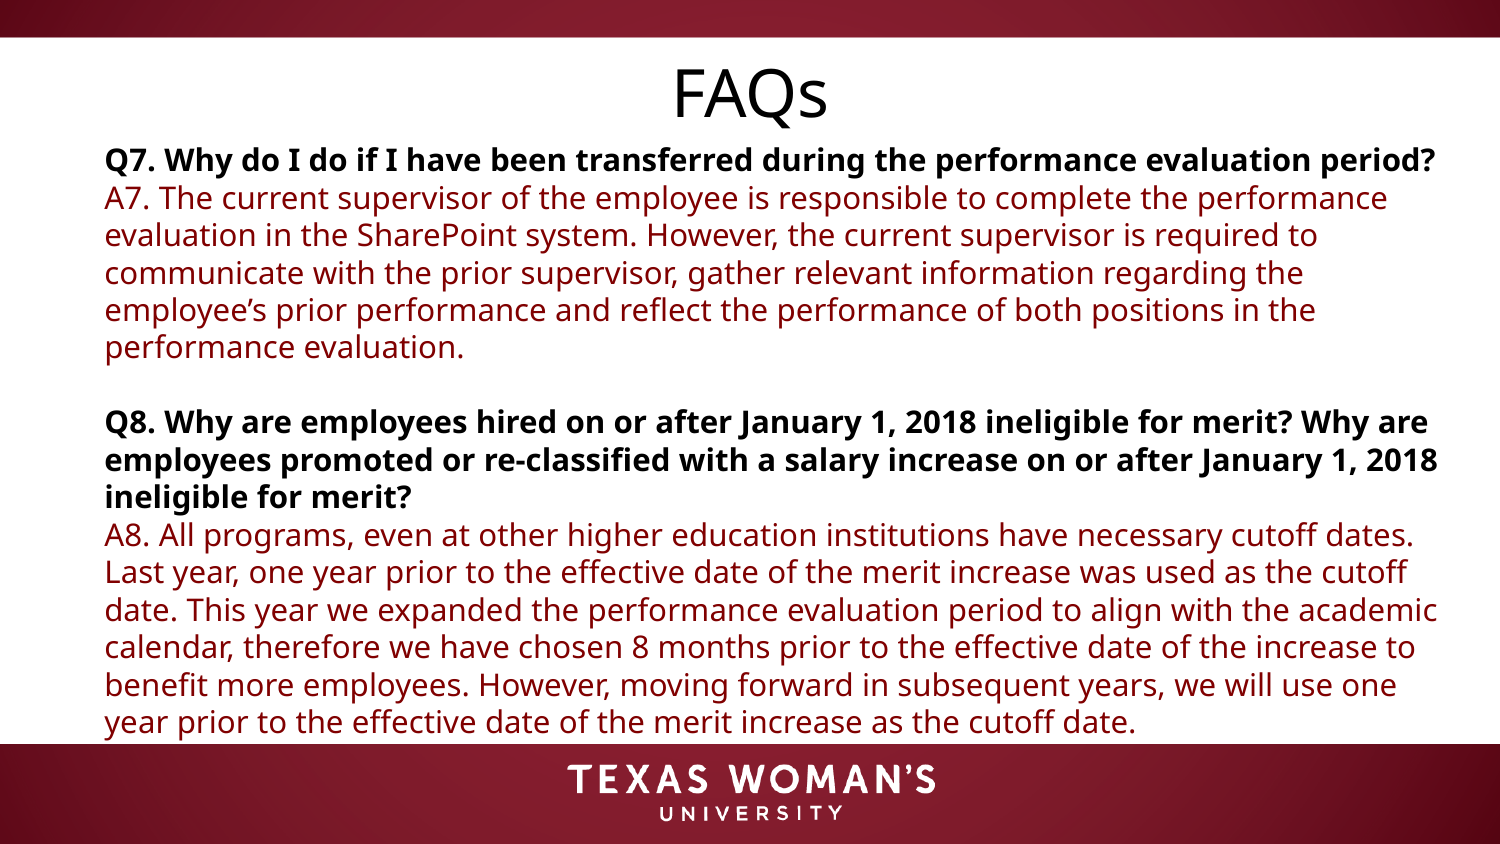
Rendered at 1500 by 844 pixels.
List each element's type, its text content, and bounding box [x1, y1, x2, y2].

text_box Q7. Why do I do if I have been transferred during the performance evaluation period? A7. The current supervisor of the employee is responsible to complete the performance evaluation in the SharePoint system. However, the current supervisor is required to communicate with the prior supervisor, gather relevant information regarding the employee’s prior performance and reflect the performance of both positions in the performance evaluation. Q8. Why are employees hired on or after January 1, 2018 ineligible for merit? Why are employees promoted or re-classified with a salary increase on or after January 1, 2018 ineligible for merit? A8. All programs, even at other higher education institutions have necessary cutoff dates. Last year, one year prior to the effective date of the merit increase was used as the cutoff date. This year we expanded the performance evaluation period to align with the academic calendar, therefore we have chosen 8 months prior to the effective date of the increase to benefit more employees. However, moving forward in subsequent years, we will use one year prior to the effective date of the merit increase as the cutoff date. [89, 133, 1487, 792]
text_box FAQs [89, 43, 1412, 139]
picture [0, 0, 1500, 844]
